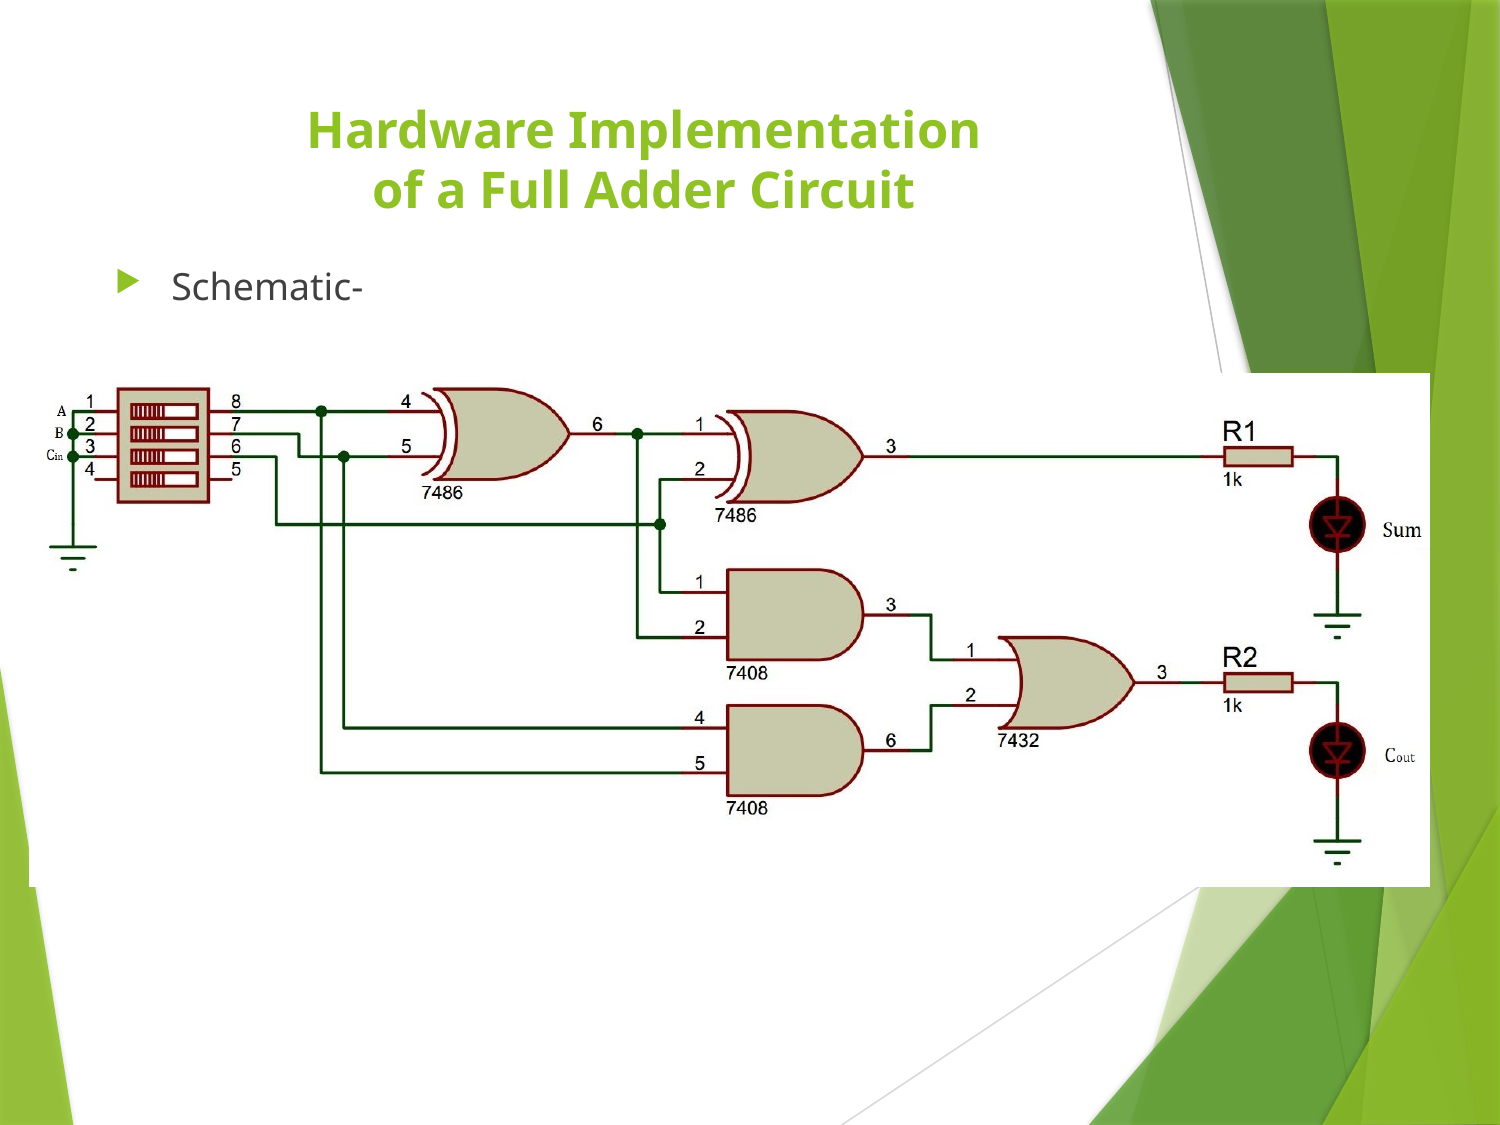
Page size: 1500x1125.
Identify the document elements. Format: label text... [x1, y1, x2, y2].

list Schematic- [99, 255, 1142, 327]
title Hardware Implementation of a Full Adder Circuit [265, 90, 1024, 255]
picture [28, 372, 1430, 888]
